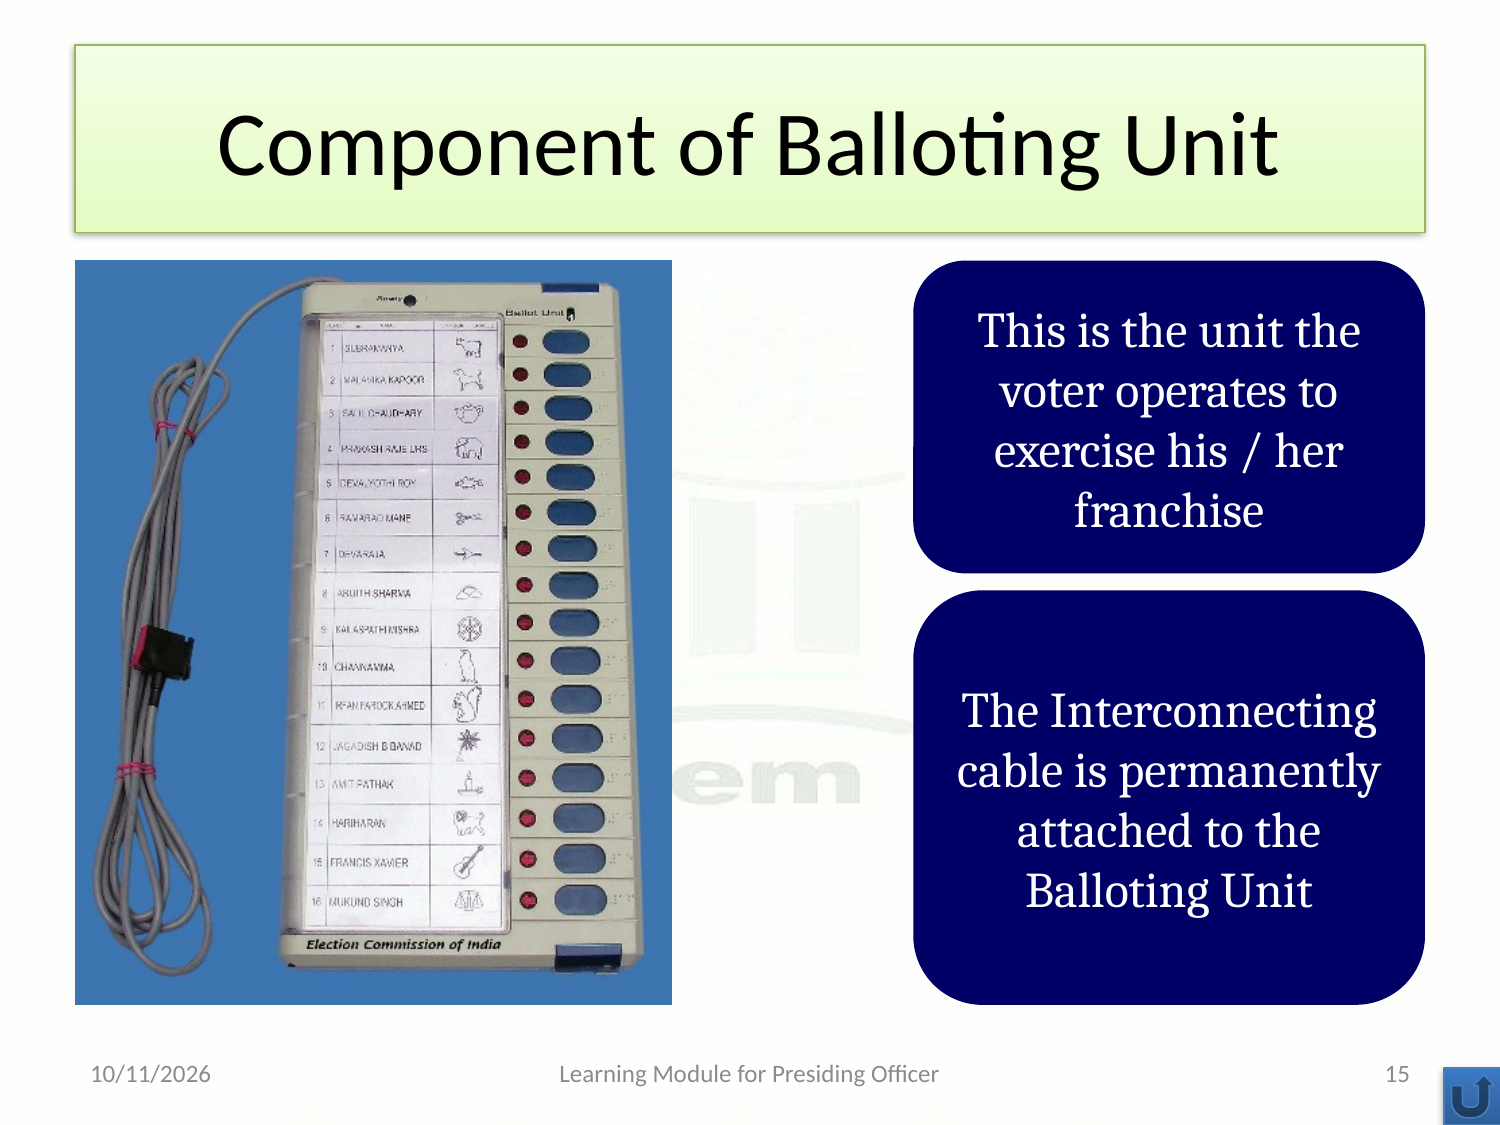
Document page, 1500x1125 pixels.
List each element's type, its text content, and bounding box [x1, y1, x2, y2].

title Component of Balloting Unit [74, 44, 1426, 233]
picture [0, 0, 1500, 1125]
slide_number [75, 1042, 425, 1103]
text_box [1443, 1067, 1500, 1125]
slide_number 15 [1074, 1042, 1425, 1103]
text_box The Interconnecting cable is permanently attached to the Balloting Unit [913, 590, 1426, 1005]
text_box This is the unit the voter operates to exercise his / her franchise [913, 260, 1426, 574]
footer Learning Module for Presiding Officer [512, 1042, 988, 1103]
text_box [74, 260, 672, 1006]
